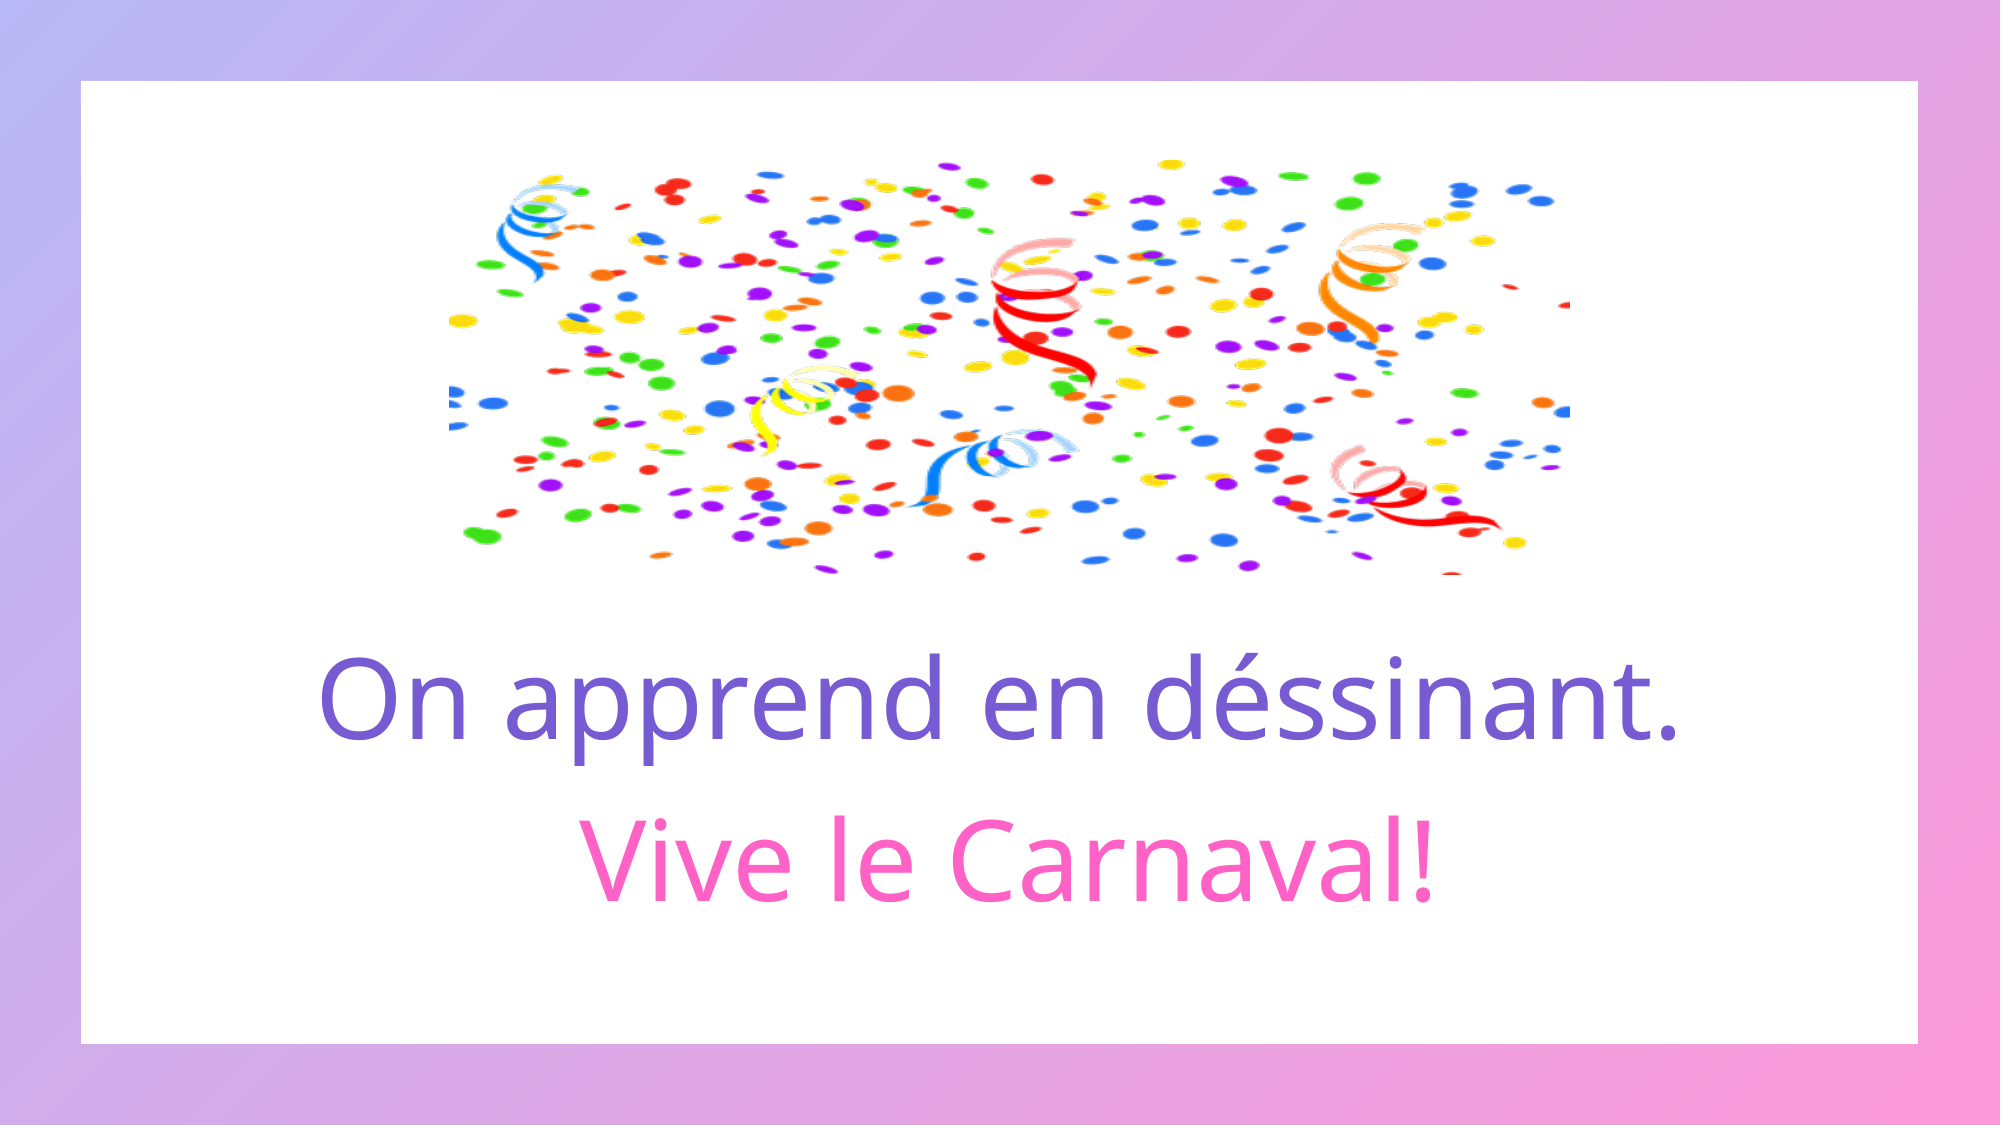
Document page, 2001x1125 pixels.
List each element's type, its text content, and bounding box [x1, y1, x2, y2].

subtitle Vive le Carnaval! [259, 768, 1760, 1040]
picture [449, 160, 1570, 575]
title On apprend en déssinant. [254, 288, 1746, 772]
